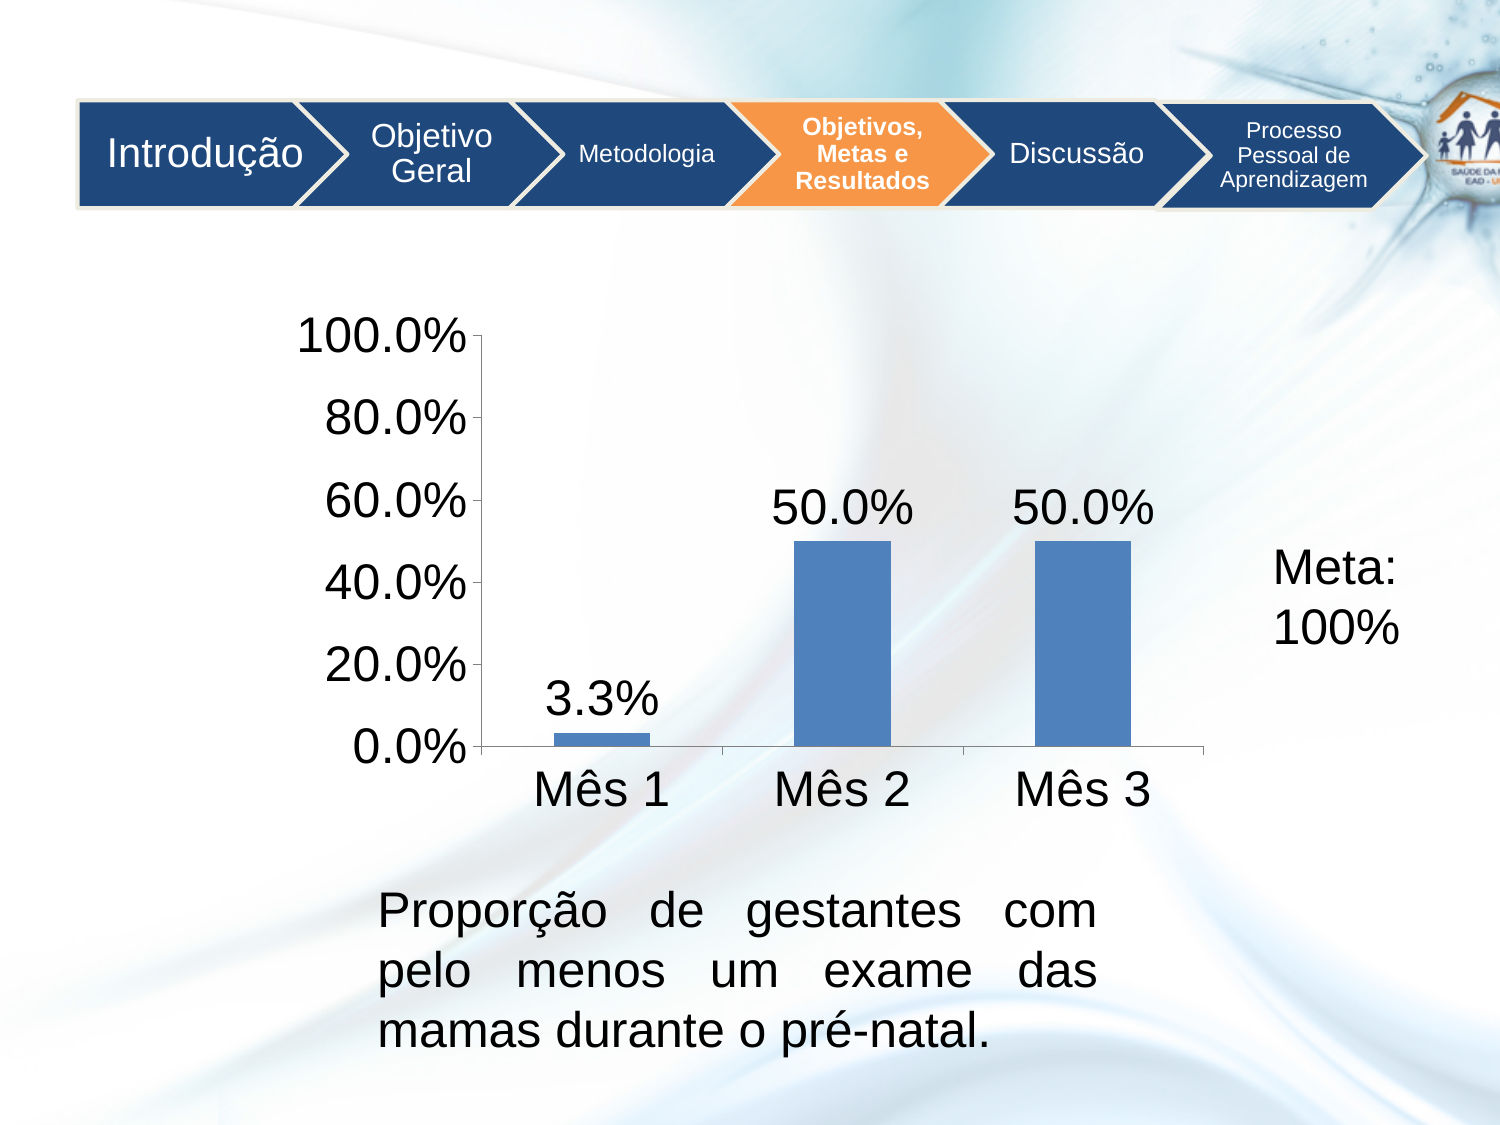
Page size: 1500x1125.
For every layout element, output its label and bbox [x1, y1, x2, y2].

picture [0, 0, 1500, 1125]
text_box [76, 42, 1427, 786]
chart [277, 296, 1223, 829]
